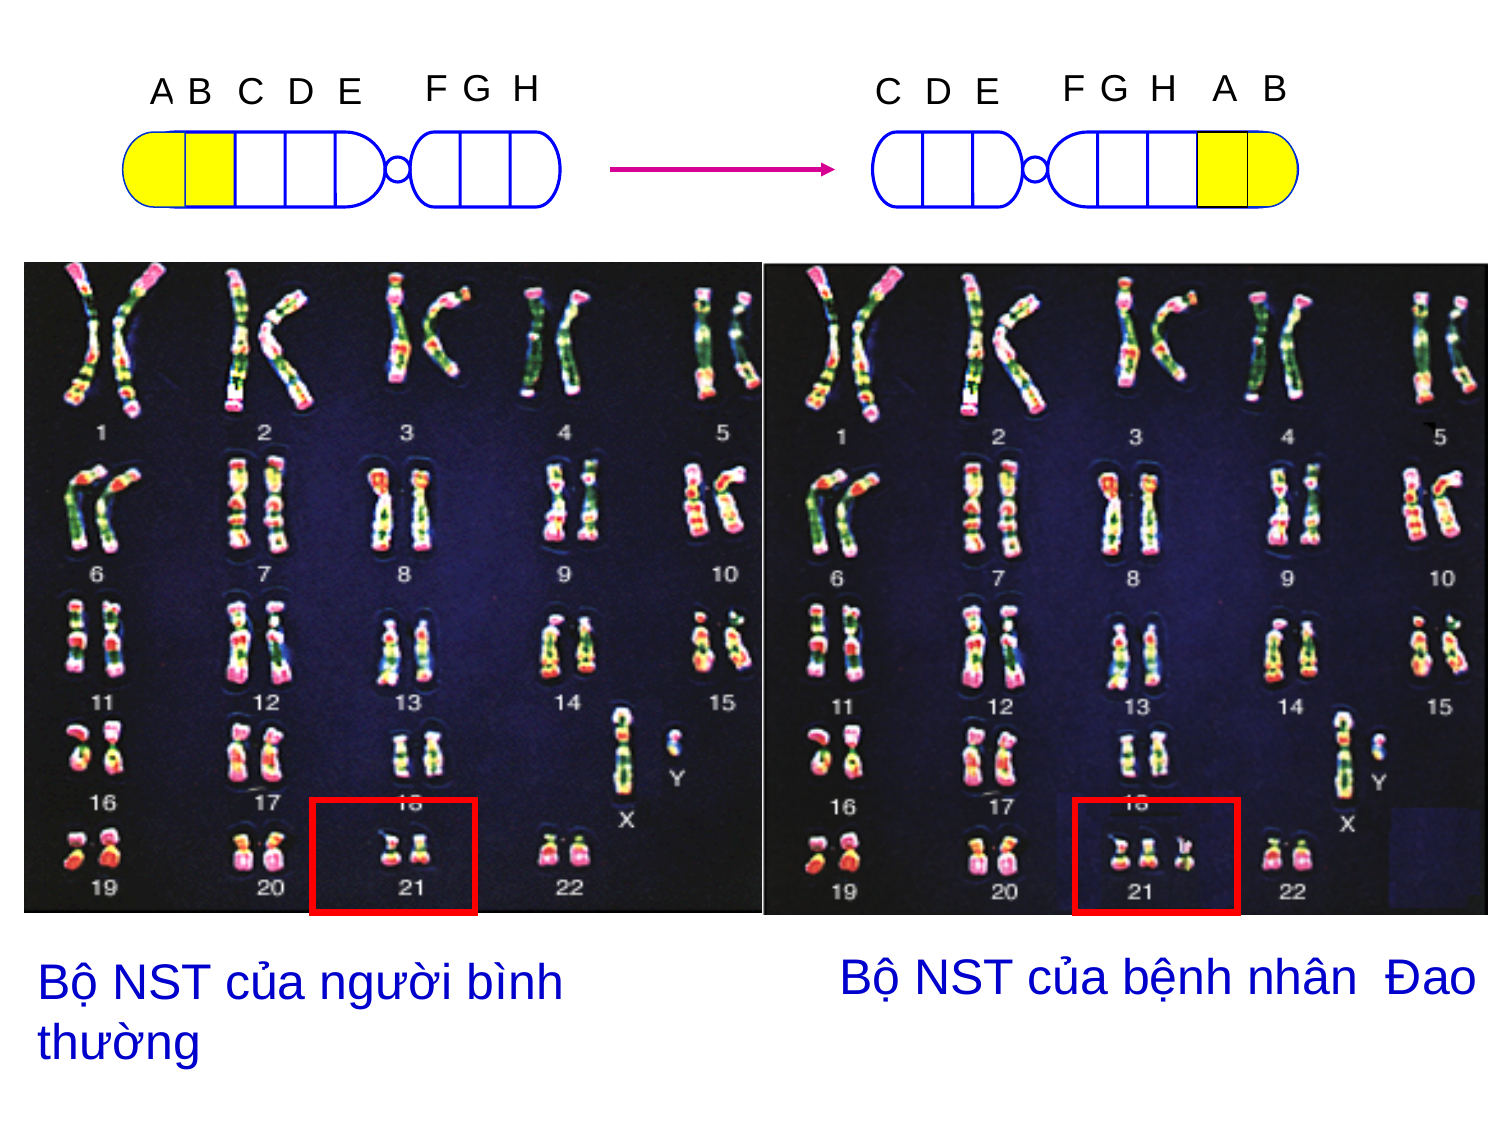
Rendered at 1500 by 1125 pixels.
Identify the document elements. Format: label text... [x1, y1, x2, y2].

picture [24, 262, 1488, 915]
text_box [122, 56, 1311, 208]
text_box Bộ NST của bệnh nhân Đao [824, 937, 1500, 1013]
text_box Bộ NST của người bình thường [37, 949, 738, 1070]
